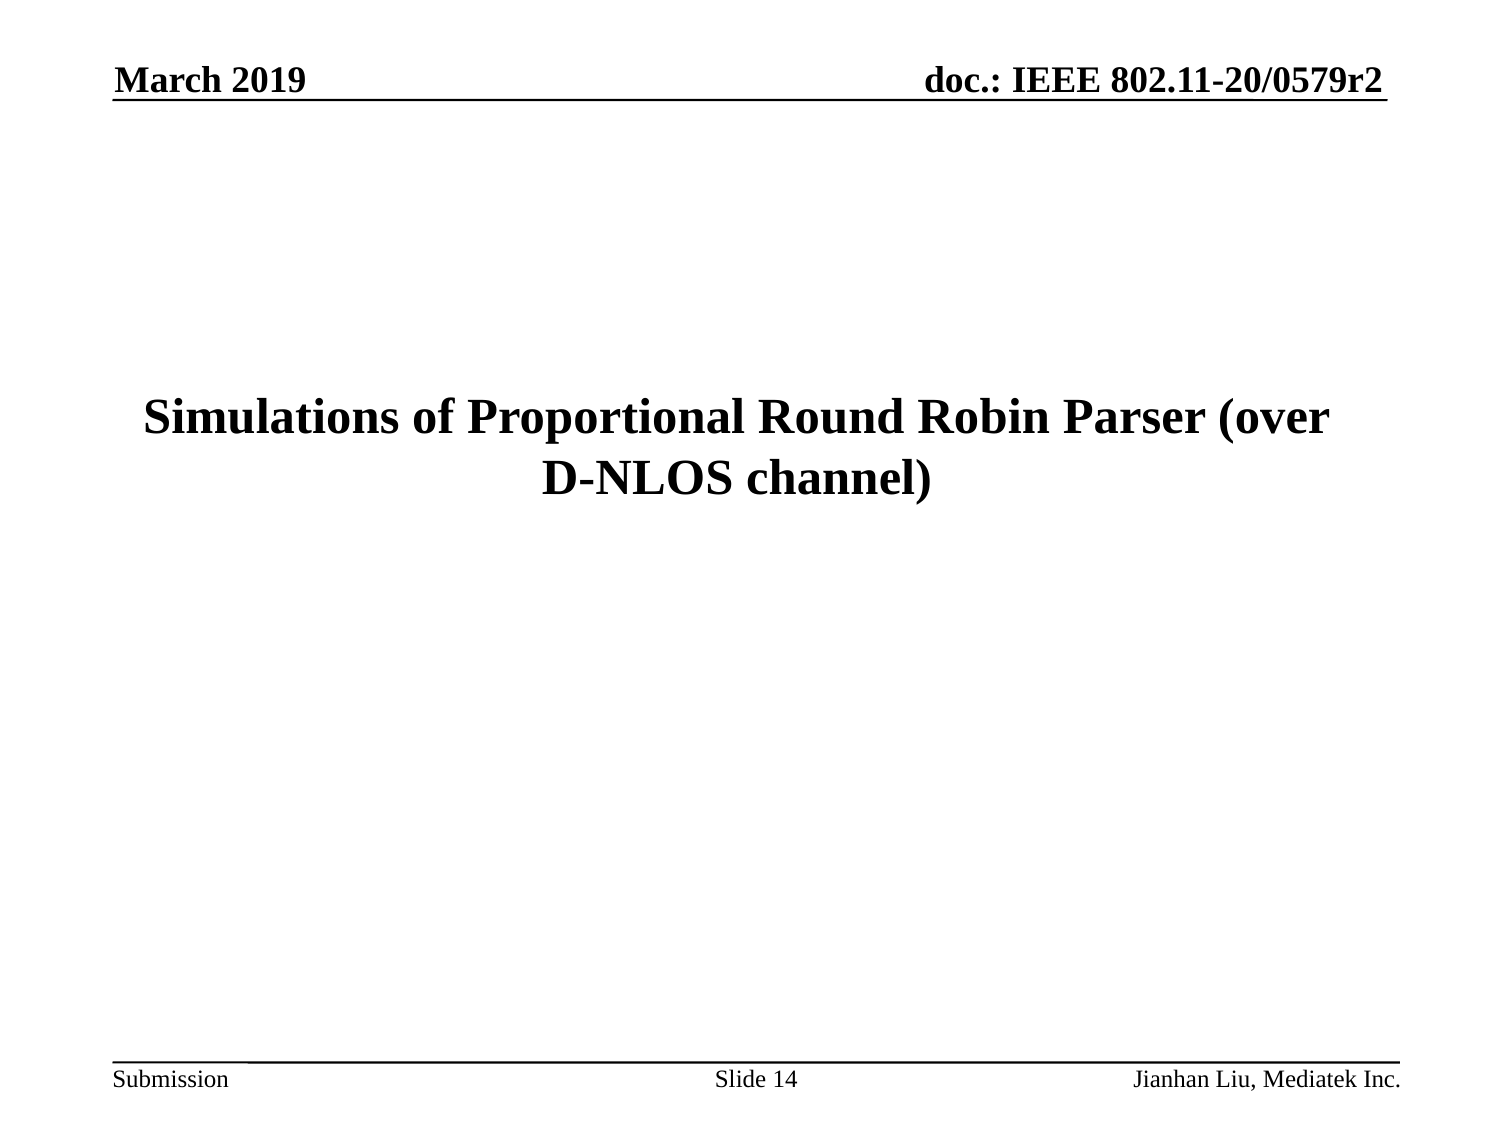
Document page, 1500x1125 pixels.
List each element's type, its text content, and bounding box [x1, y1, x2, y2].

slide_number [114, 54, 309, 101]
footer Jianhan Liu, Mediatek Inc. [1129, 1061, 1402, 1093]
slide_number Slide 14 [712, 1061, 800, 1093]
title Simulations of Proportional Round Robin Parser (over D-NLOS channel) [99, 374, 1376, 513]
